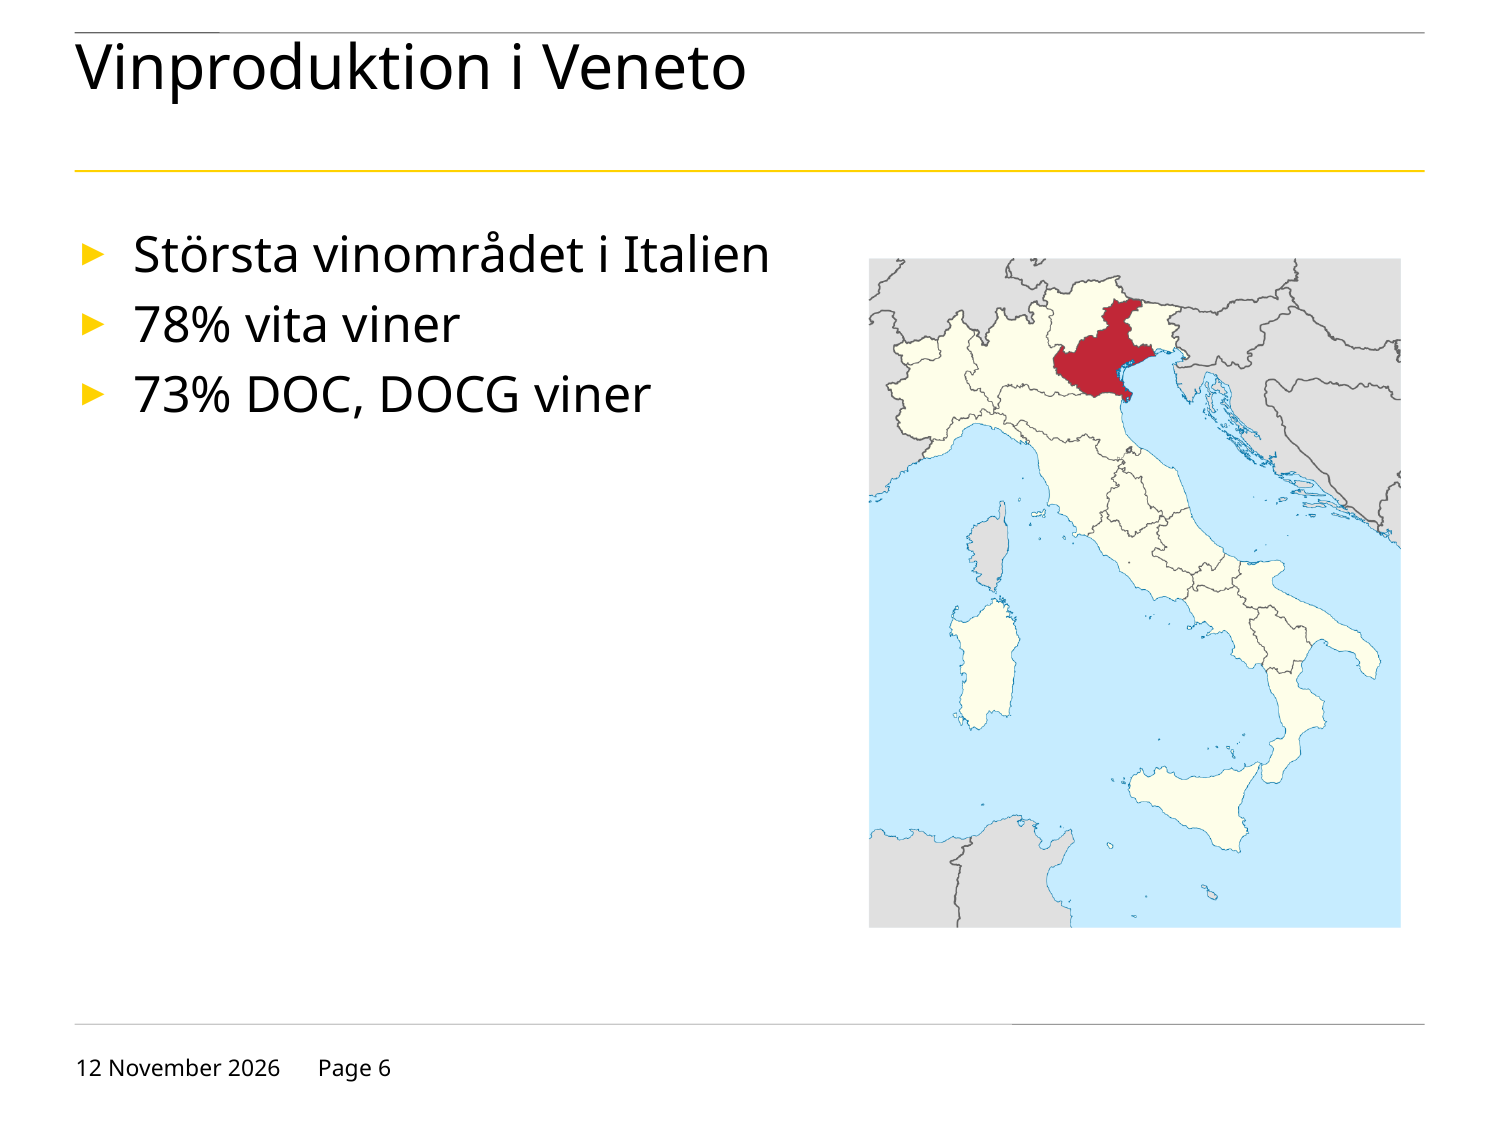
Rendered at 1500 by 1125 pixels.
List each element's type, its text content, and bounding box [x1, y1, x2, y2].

title Vinproduktion i Veneto [75, 32, 1426, 175]
picture [867, 258, 1401, 929]
list Största vinområdet i Italien 78% vita viner 73% DOC, DOCG viner [74, 222, 798, 965]
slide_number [75, 1053, 287, 1080]
slide_number Page 6 [317, 1053, 427, 1080]
